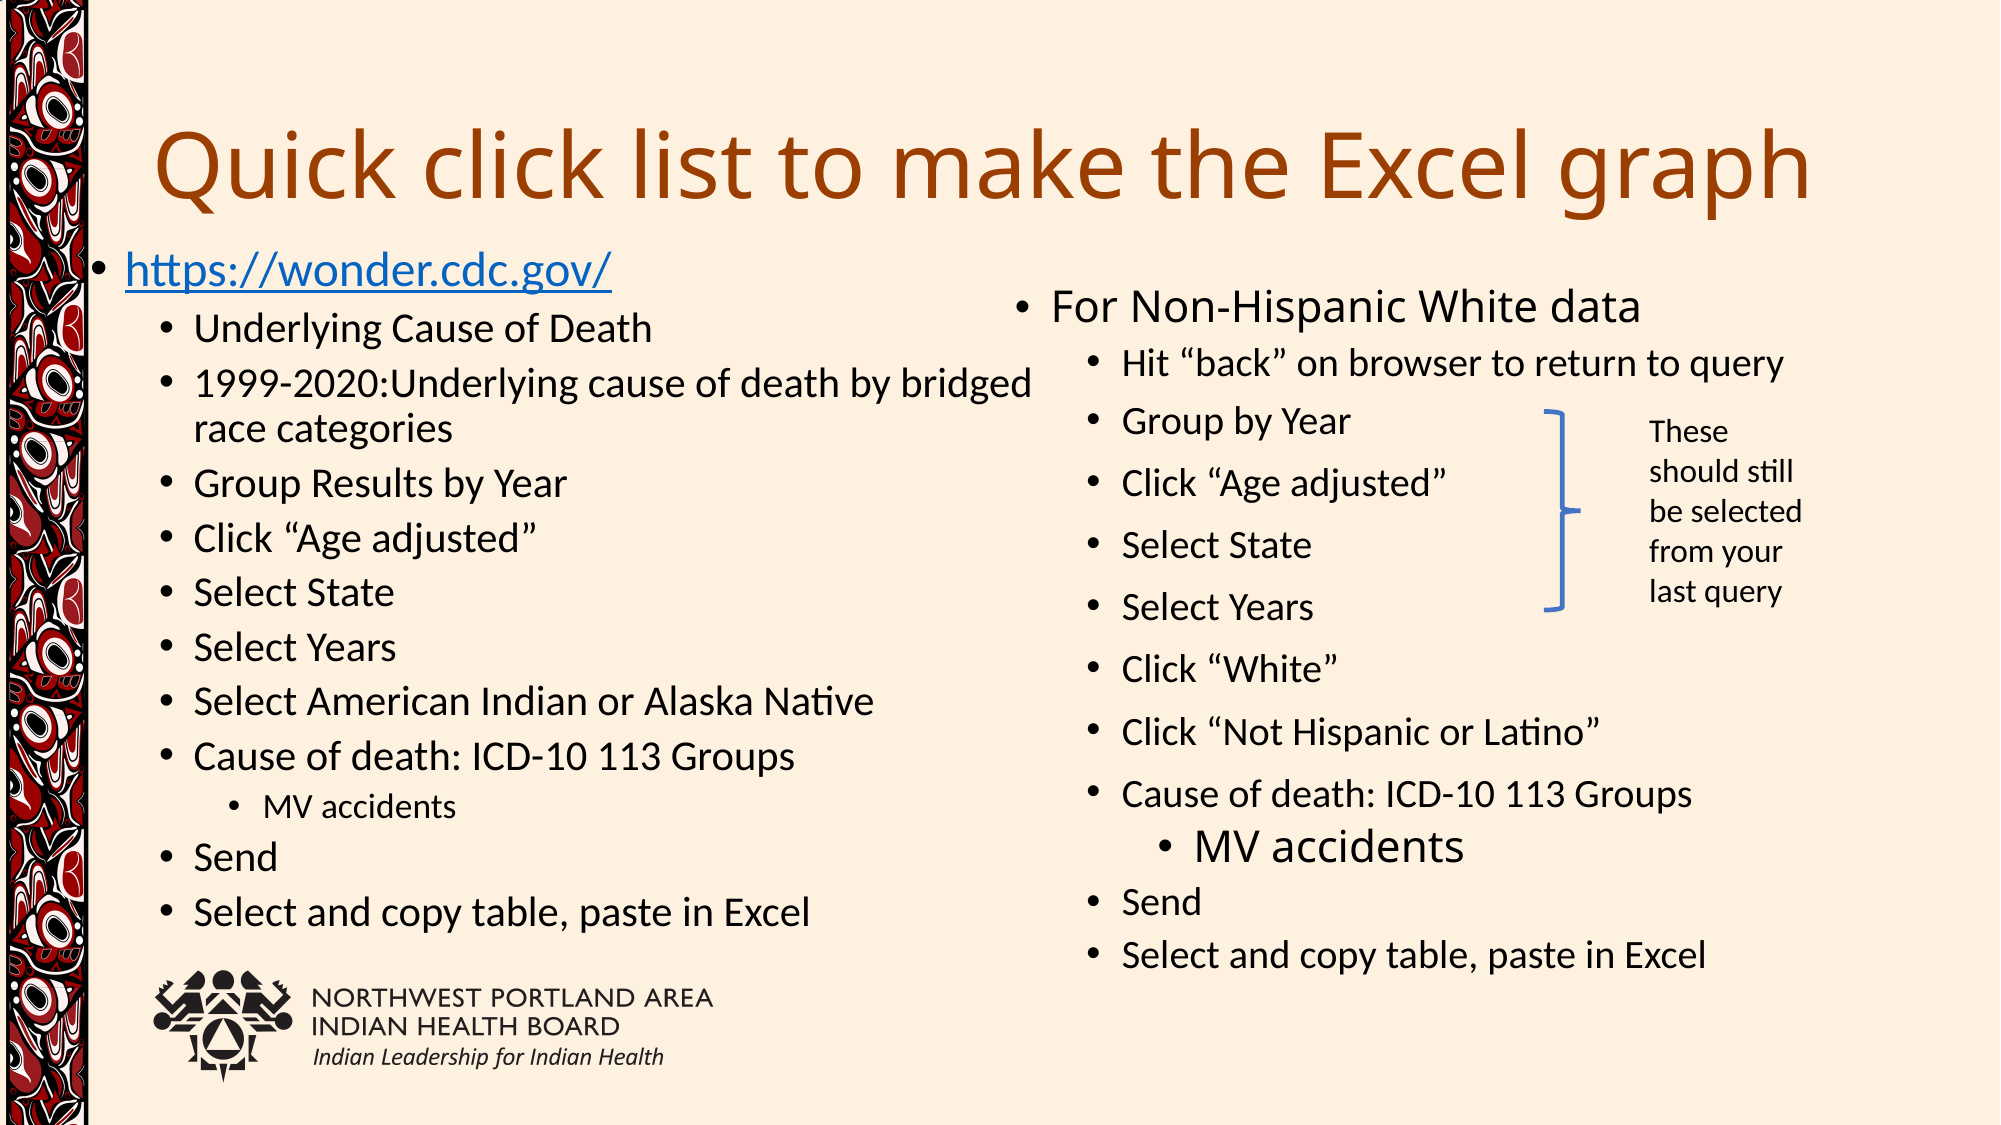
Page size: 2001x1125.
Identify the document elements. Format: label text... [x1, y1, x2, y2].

picture [0, 0, 2001, 1125]
title Quick click list to make the Excel graph [137, 59, 1863, 277]
list For Non-Hispanic White data Hit “back” on browser to return to query Group by Year Click “Age adjusted” Select State Select Years Click “White” Click “Not Hispanic or Latino” Cause of death: ICD-10 113 Groups MV accidents Send Select and copy table, paste in Excel [999, 277, 1978, 992]
text_box [1543, 410, 1581, 611]
text_box https://wonder.cdc.gov/ Underlying Cause of Death 1999-2020:Underlying cause of death by bridged race categories Group Results by Year Click “Age adjusted” Select State Select Years Select American Indian or Alaska Native Cause of death: ICD-10 113 Groups MV accidents Send Select and copy table, paste in Excel [75, 236, 1053, 951]
text_box These should still be selected from your last query [1634, 402, 1839, 617]
